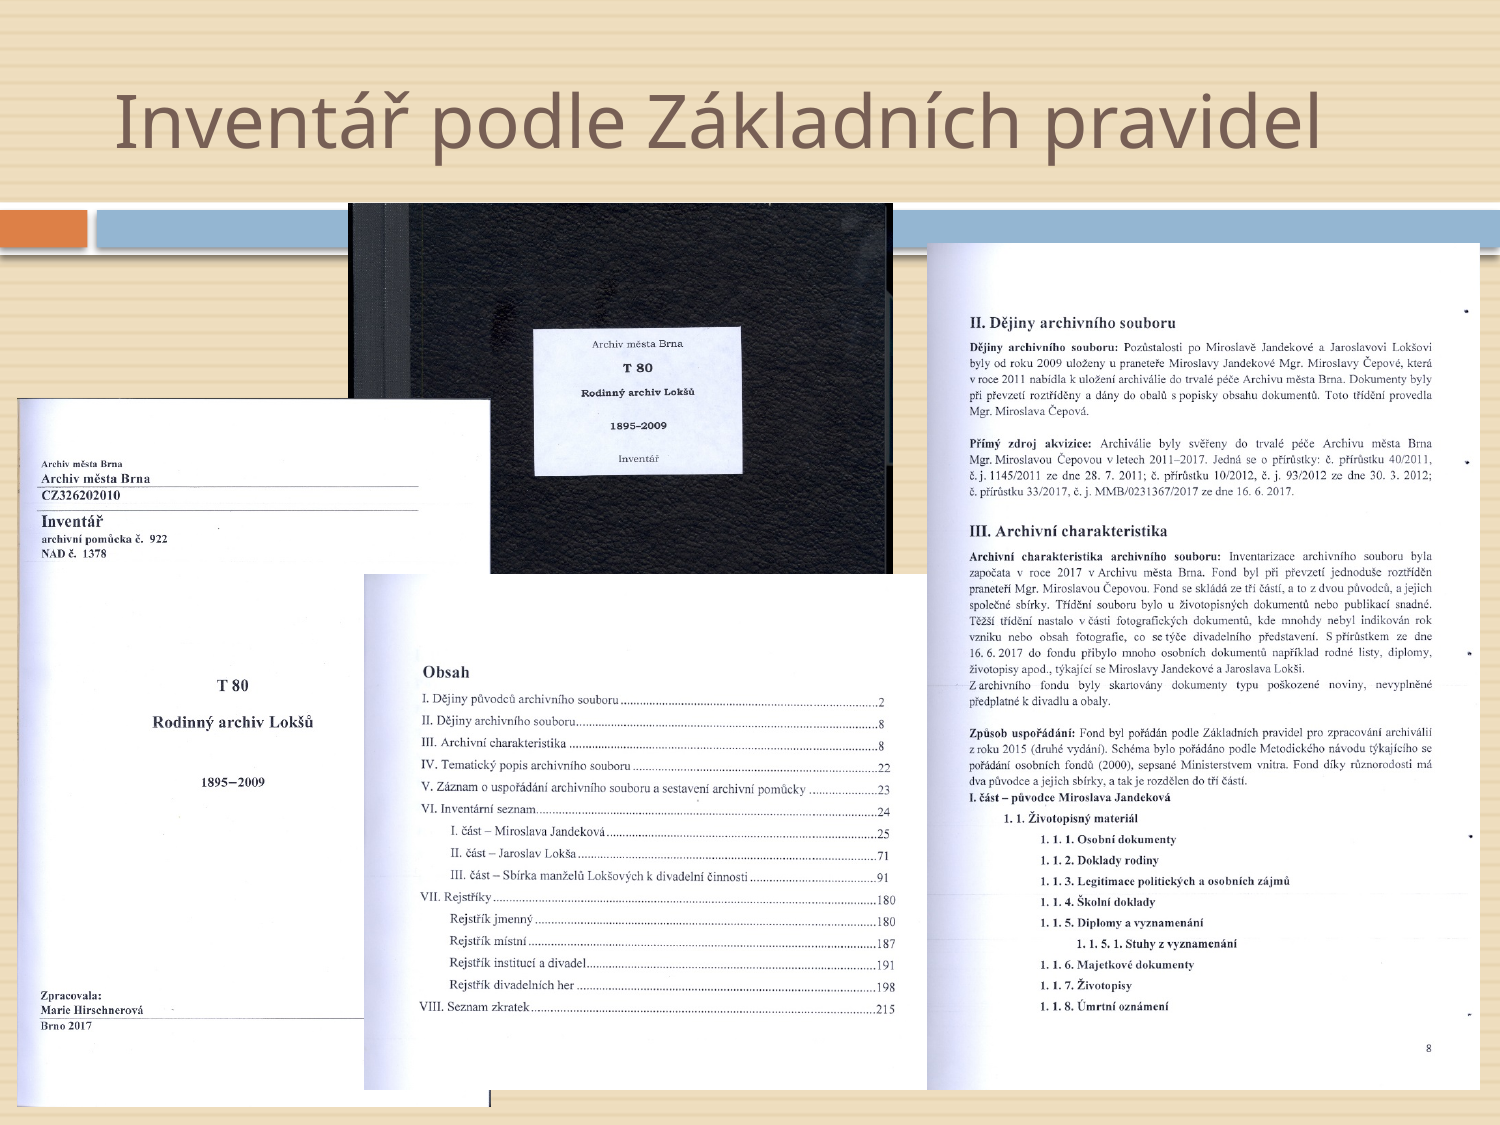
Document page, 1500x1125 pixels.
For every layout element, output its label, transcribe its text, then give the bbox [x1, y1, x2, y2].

picture [363, 243, 1480, 1091]
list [348, 203, 893, 573]
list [16, 398, 491, 1107]
title Inventář podle Základních pravidel [99, 37, 1438, 200]
